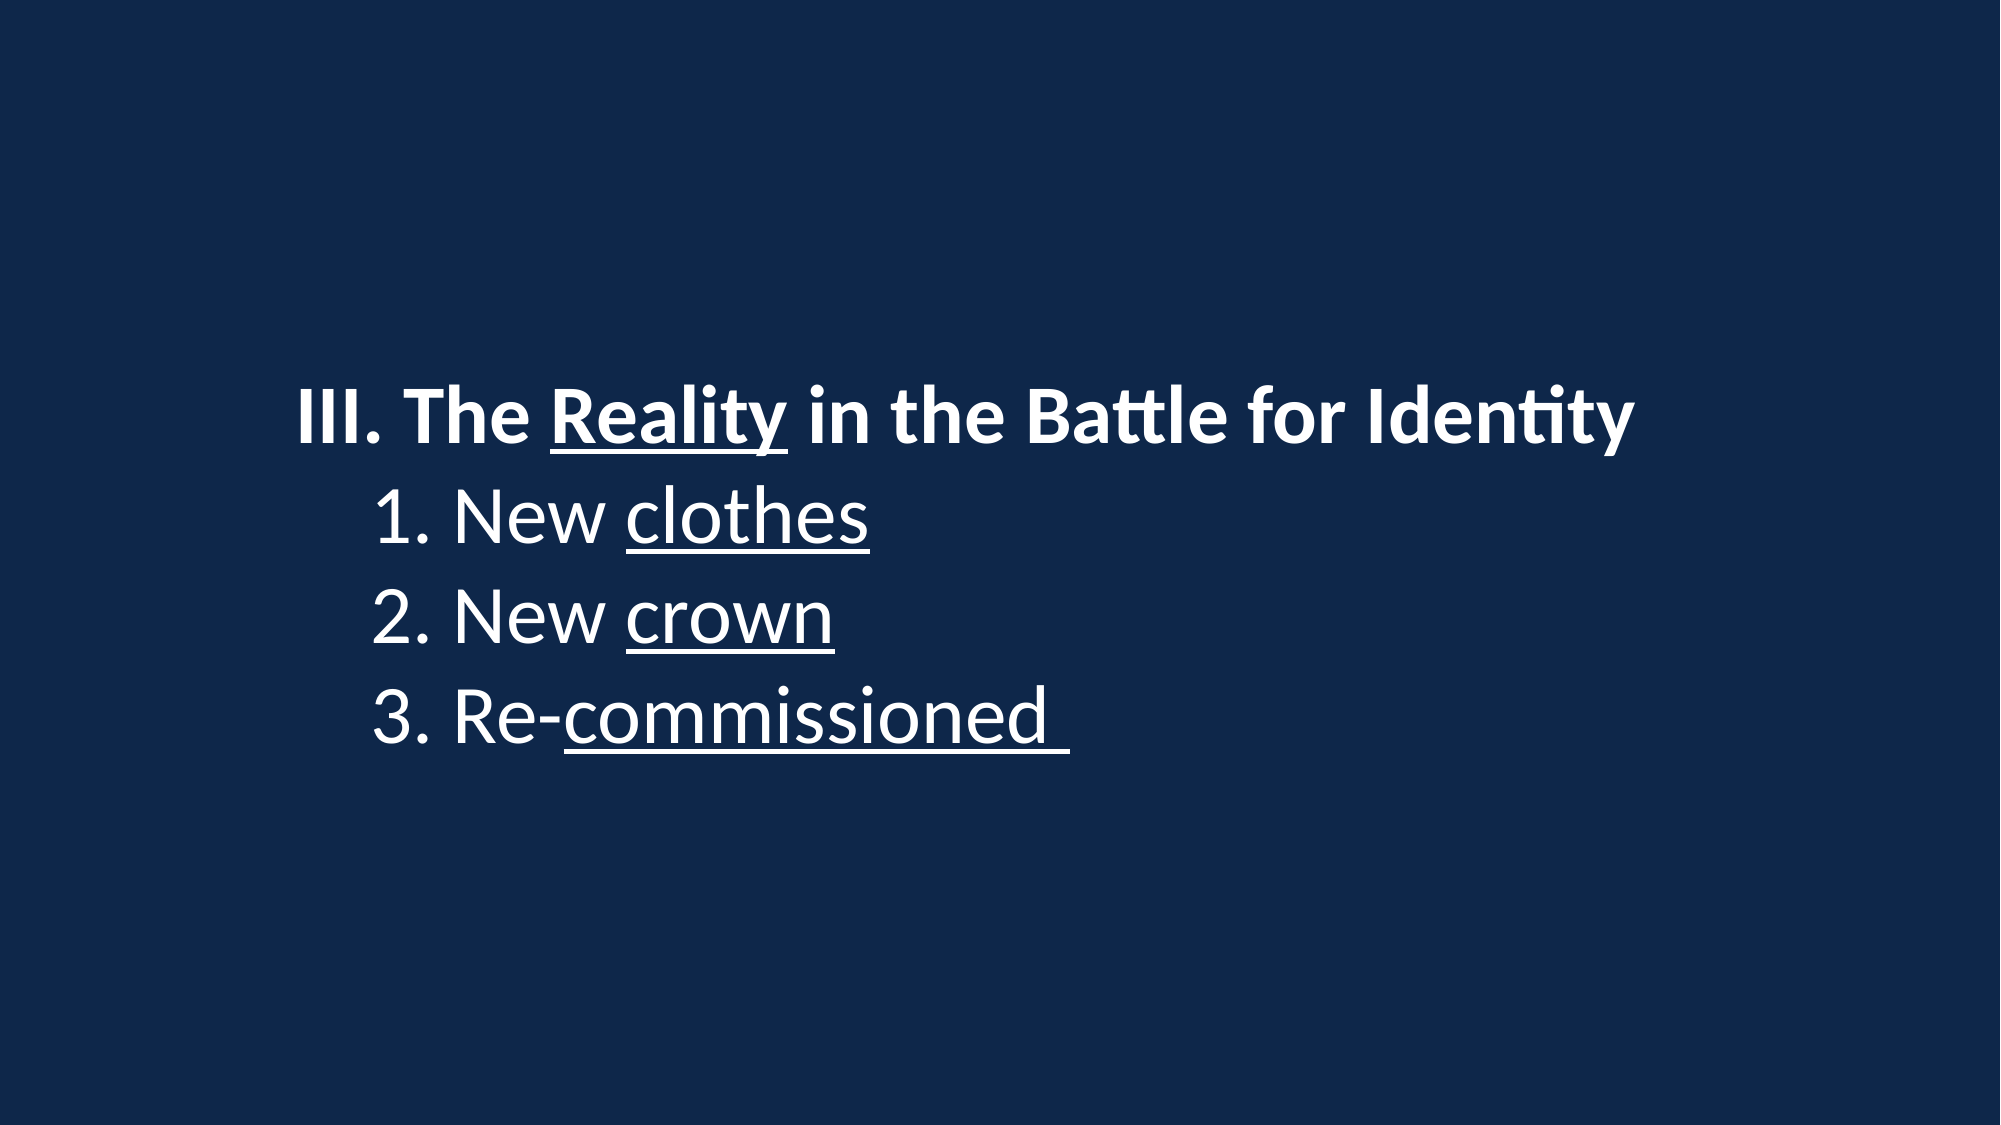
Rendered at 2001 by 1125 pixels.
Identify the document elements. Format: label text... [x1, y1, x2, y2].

text_box III. The Reality in the Battle for Identity 1. New clothes 2. New crown 3. Re-commissioned [281, 352, 1956, 768]
